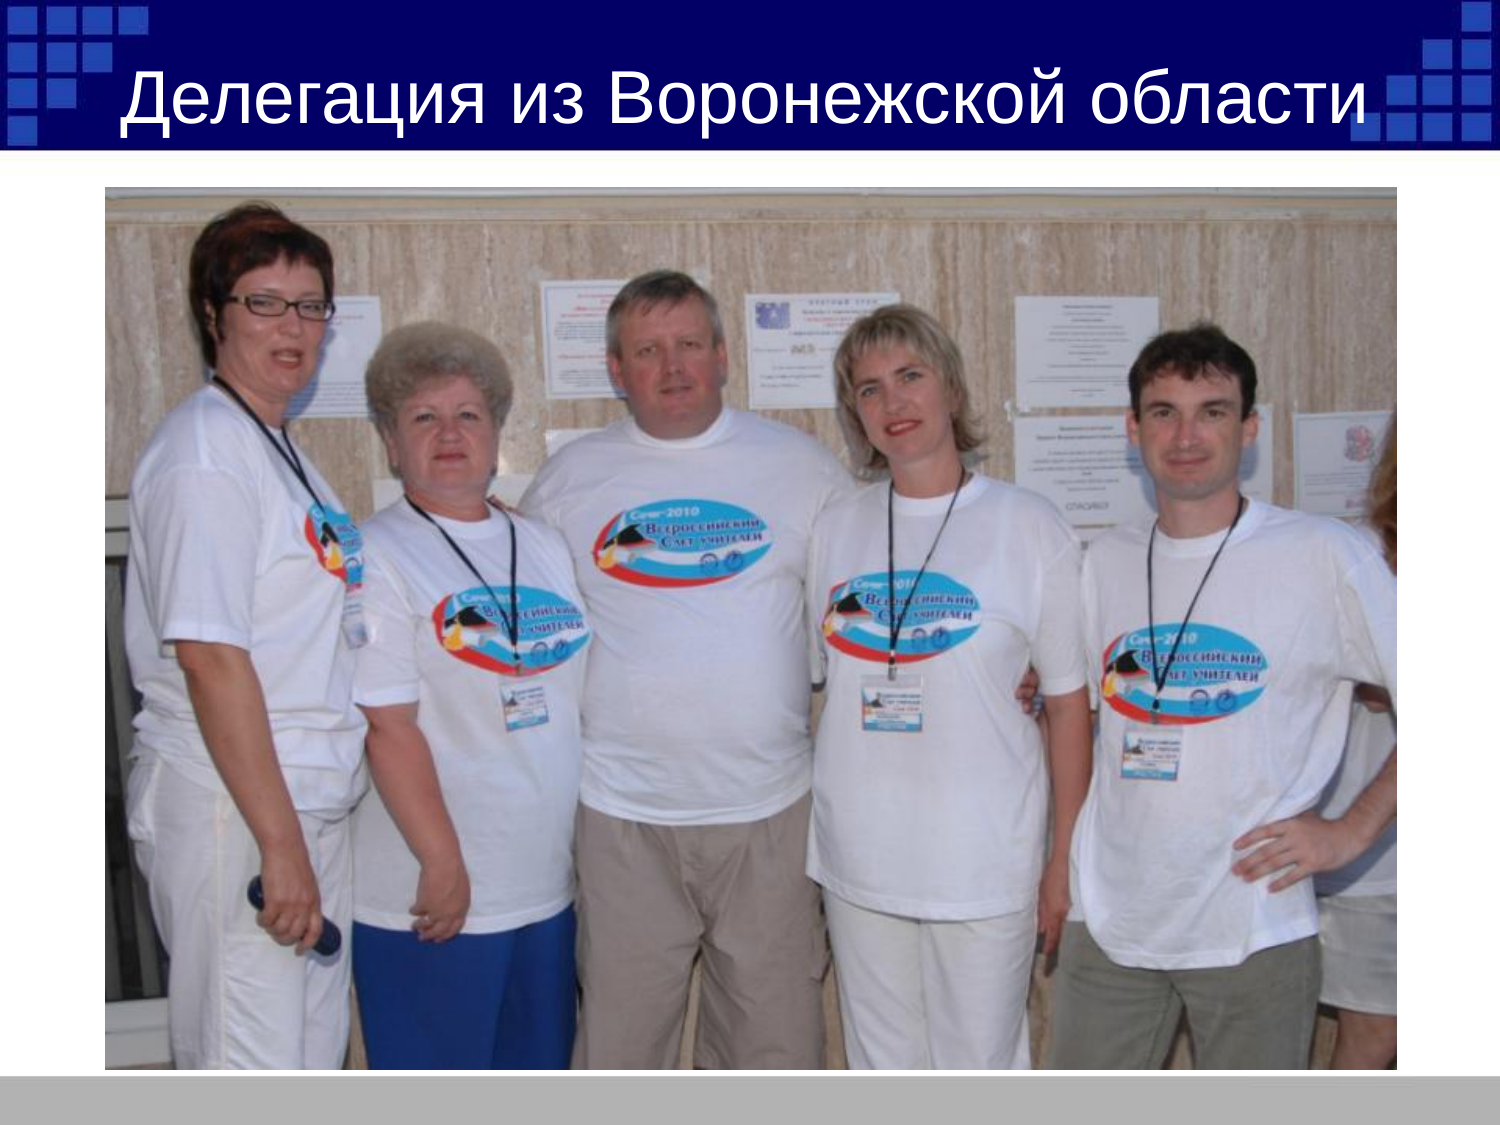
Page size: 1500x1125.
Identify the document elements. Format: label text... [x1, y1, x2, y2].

picture [0, 0, 1500, 1125]
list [105, 187, 1397, 1071]
title Делегация из Воронежской области [70, 0, 1421, 188]
